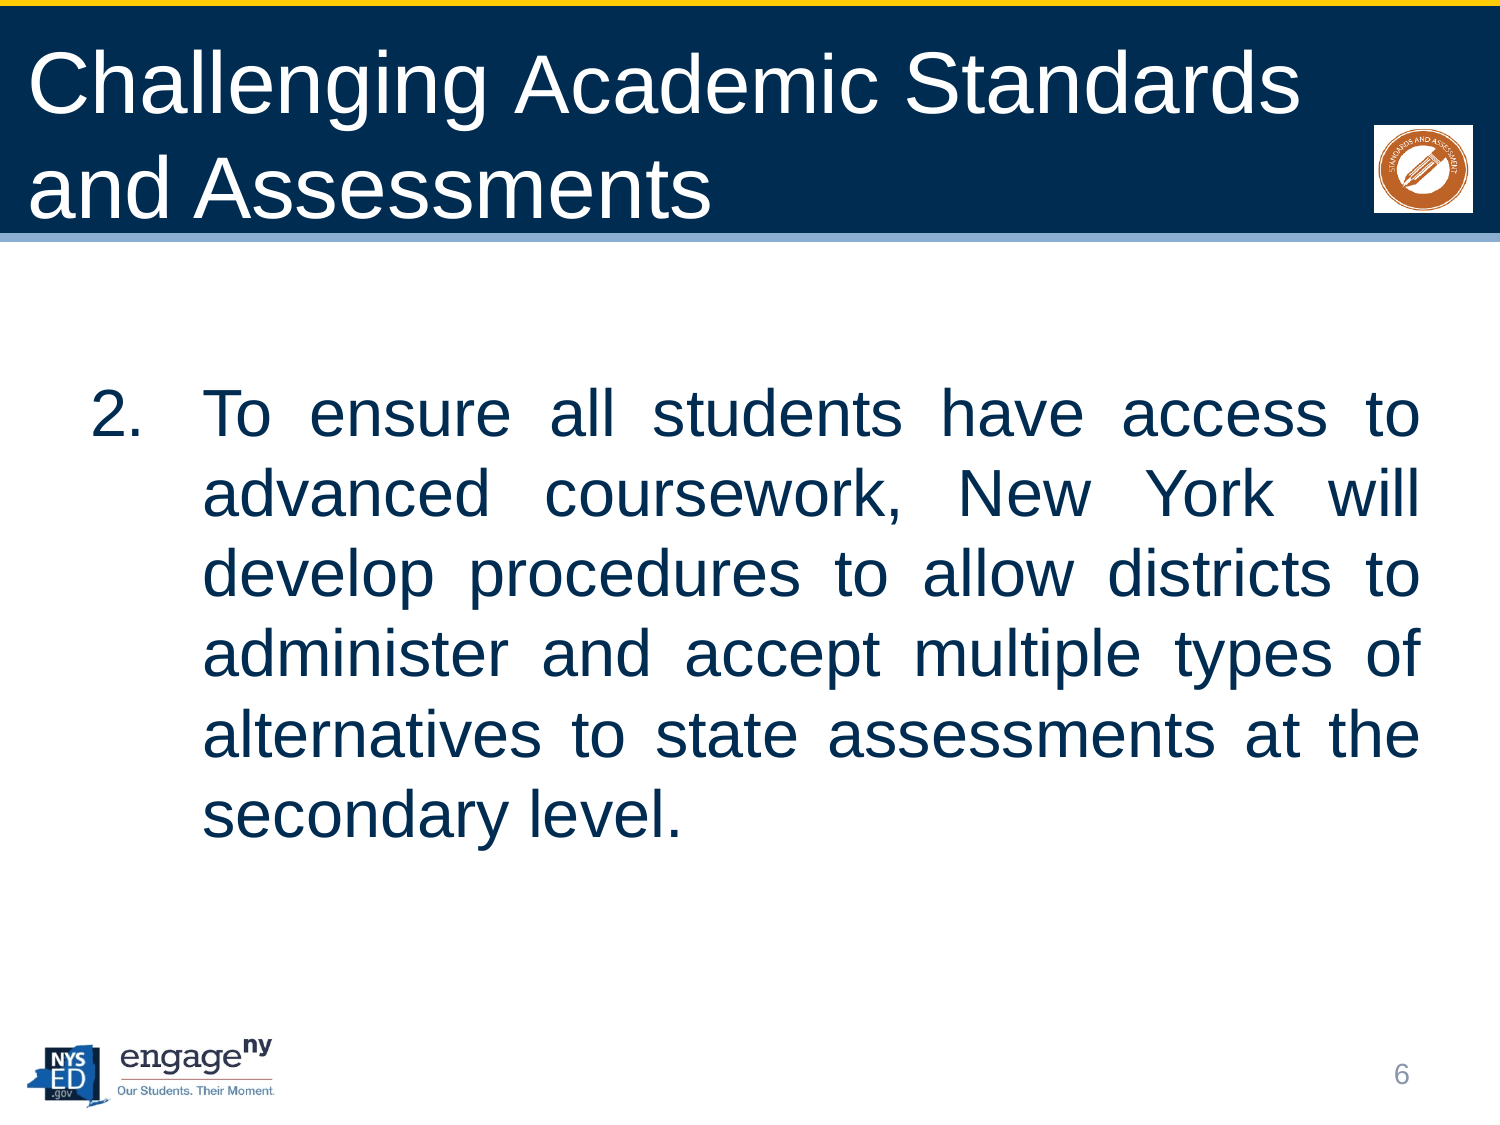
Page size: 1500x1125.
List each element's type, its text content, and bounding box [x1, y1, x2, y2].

picture [27, 1034, 111, 1118]
slide_number 6 [1074, 1042, 1425, 1103]
picture [1374, 125, 1473, 213]
list 2. To ensure all students have access to advanced coursework, New York will develop procedures to allow districts to administer and accept multiple types of alternatives to state assessments at the secondary level. [75, 362, 1438, 1063]
title Challenging Academic Standards and Assessments [12, 24, 1500, 238]
picture [117, 1063, 275, 1104]
